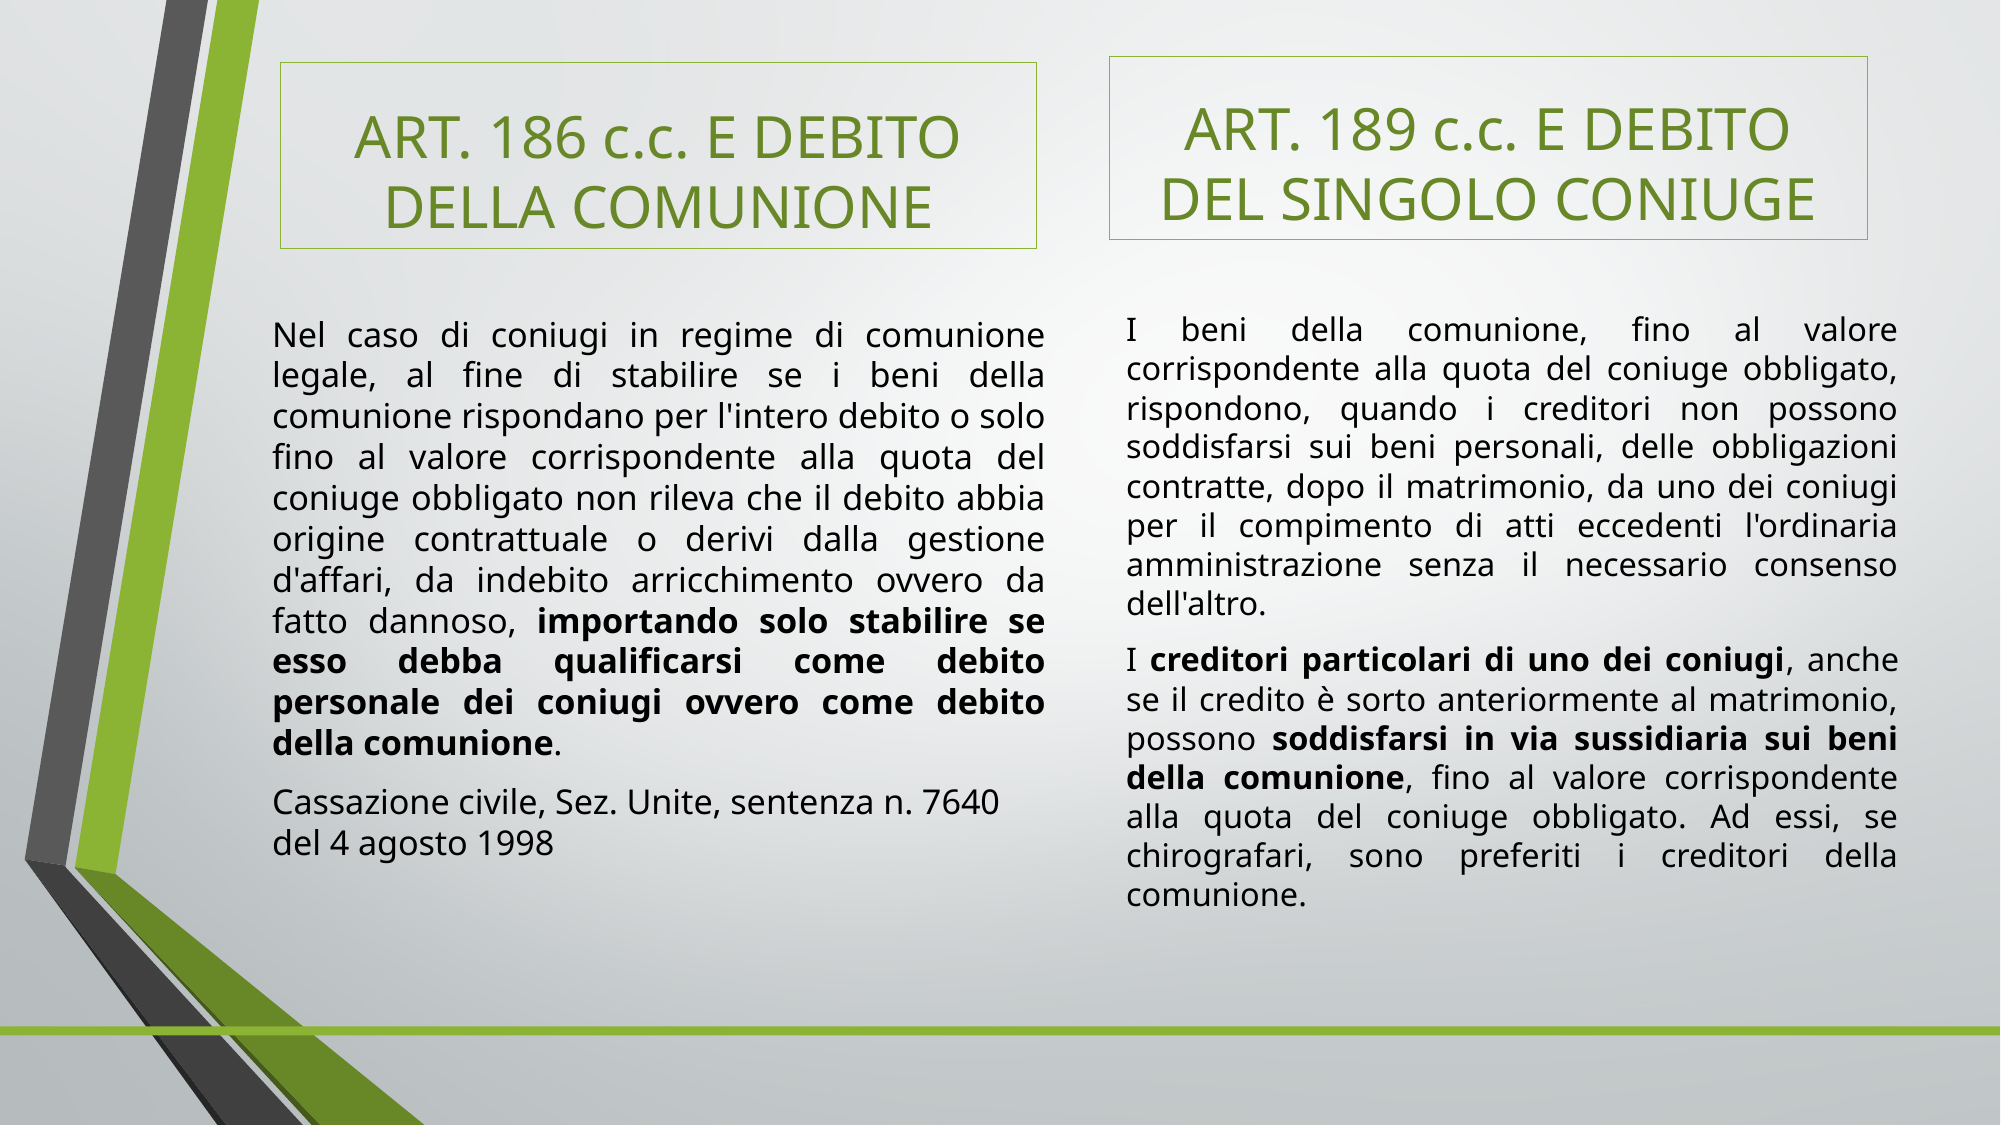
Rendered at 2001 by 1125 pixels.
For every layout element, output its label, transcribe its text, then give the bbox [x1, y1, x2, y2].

list ART. 189 c.c. E DEBITO DEL SINGOLO CONIUGE [1109, 56, 1868, 240]
list I beni della comunione, fino al valore corrispondente alla quota del coniuge obbligato, rispondono, quando i creditori non possono soddisfarsi sui beni personali, delle obbligazioni contratte, dopo il matrimonio, da uno dei coniugi per il compimento di atti eccedenti l'ordinaria amministrazione senza il necessario consenso dell'altro. I creditori particolari di uno dei coniugi, anche se il credito è sorto anteriormente al matrimonio, possono soddisfarsi in via sussidiaria sui beni della comunione, fino al valore corrispondente alla quota del coniuge obbligato. Ad essi, se chirografari, sono preferiti i creditori della comunione. [1111, 301, 1915, 924]
list Nel caso di coniugi in regime di comunione legale, al fine di stabilire se i beni della comunione rispondano per l'intero debito o solo fino al valore corrispondente alla quota del coniuge obbligato non rileva che il debito abbia origine contrattuale o derivi dalla gestione d'affari, da indebito arricchimento ovvero da fatto dannoso, importando solo stabilire se esso debba qualificarsi come debito personale dei coniugi ovvero come debito della comunione. Cassazione civile, Sez. Unite, sentenza n. 7640 del 4 agosto 1998 [257, 305, 1061, 873]
list ART. 186 c.c. E DEBITO DELLA COMUNIONE [280, 62, 1037, 249]
